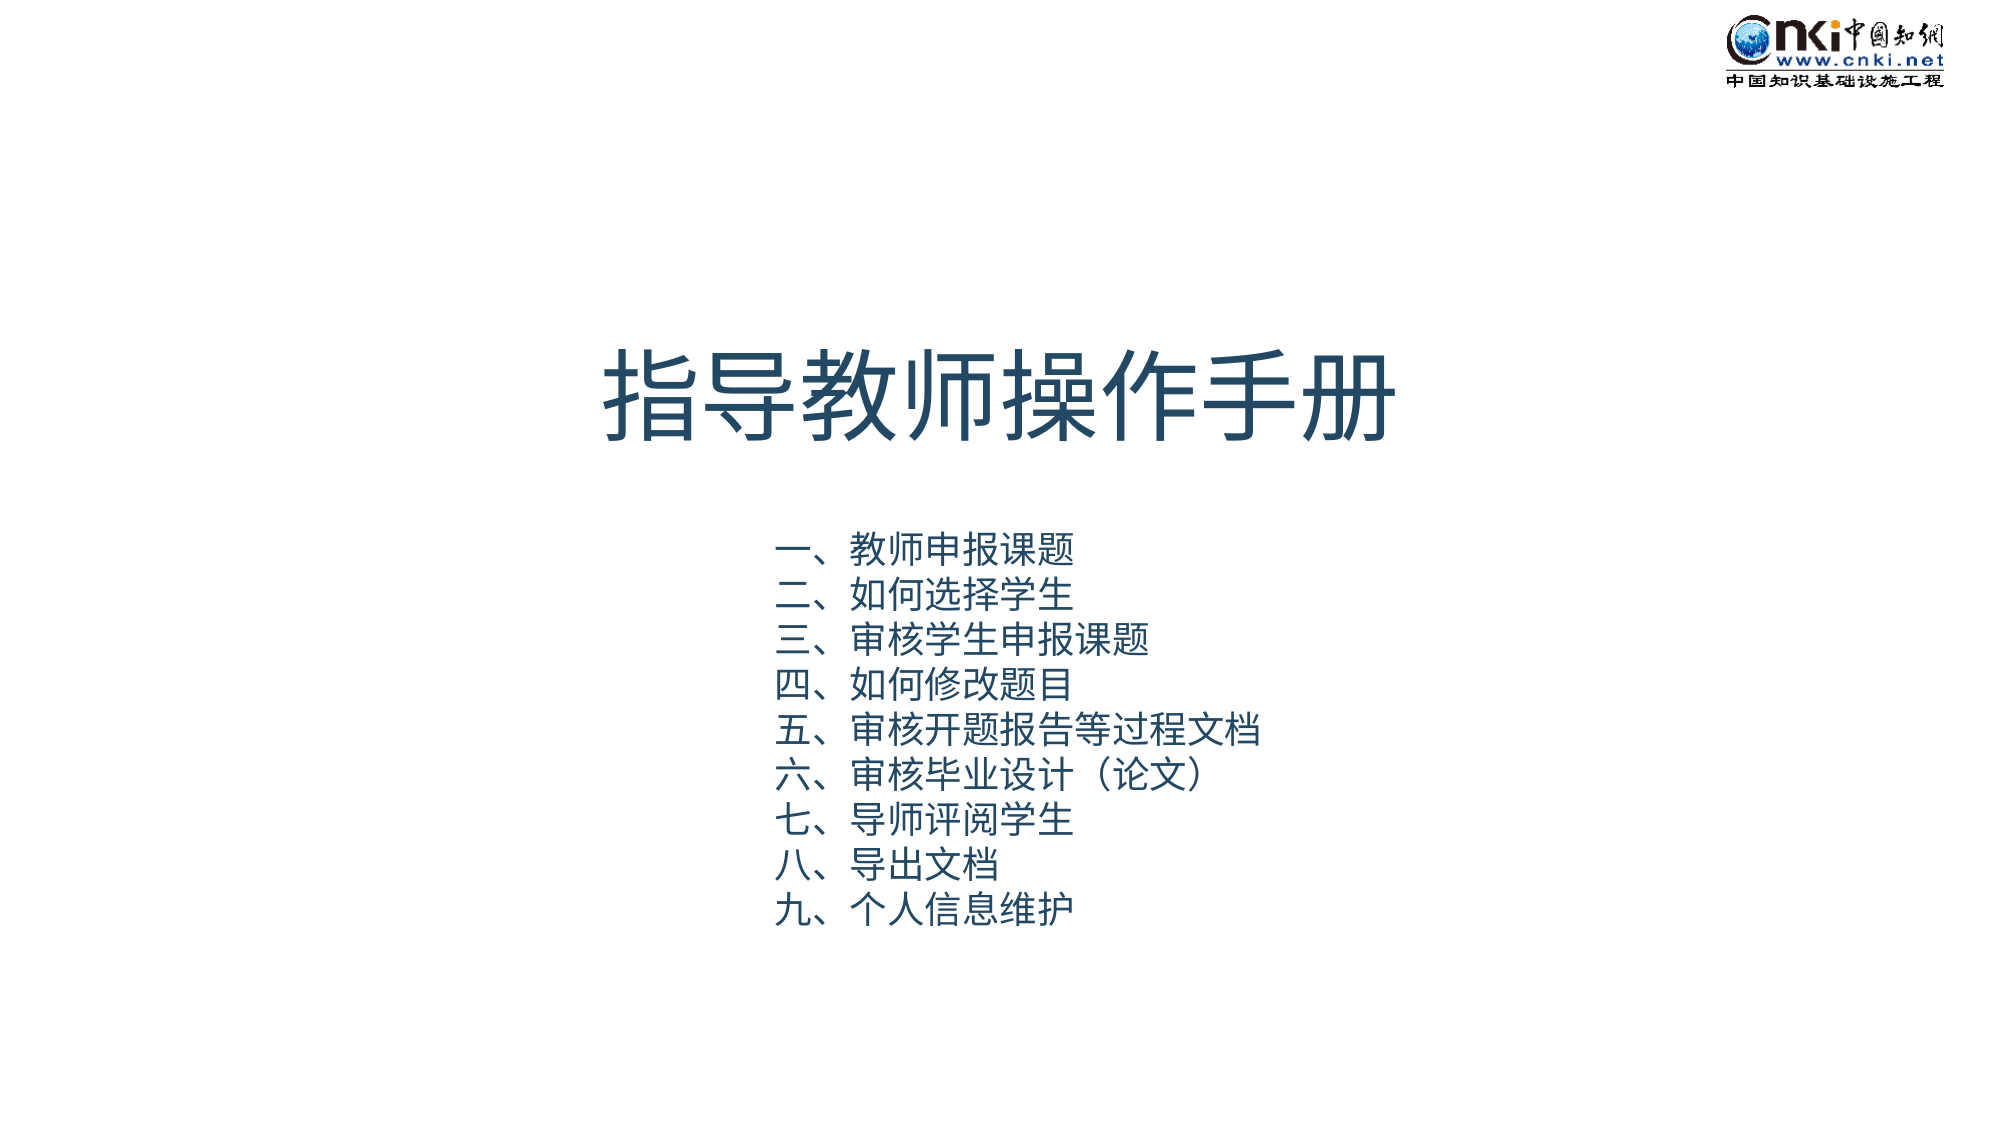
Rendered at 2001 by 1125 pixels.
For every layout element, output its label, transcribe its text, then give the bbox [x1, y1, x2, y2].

text_box 指导教师操作手册 [579, 326, 1420, 461]
text_box 一、教师申报课题 二、如何选择学生 三、审核学生申报课题 四、如何修改题目 五、审核开题报告等过程文档 六、审核毕业设计（论文） 七、导师评阅学生 八、导出文档 九、个人信息维护 [760, 518, 1278, 938]
picture [1726, 15, 1945, 88]
